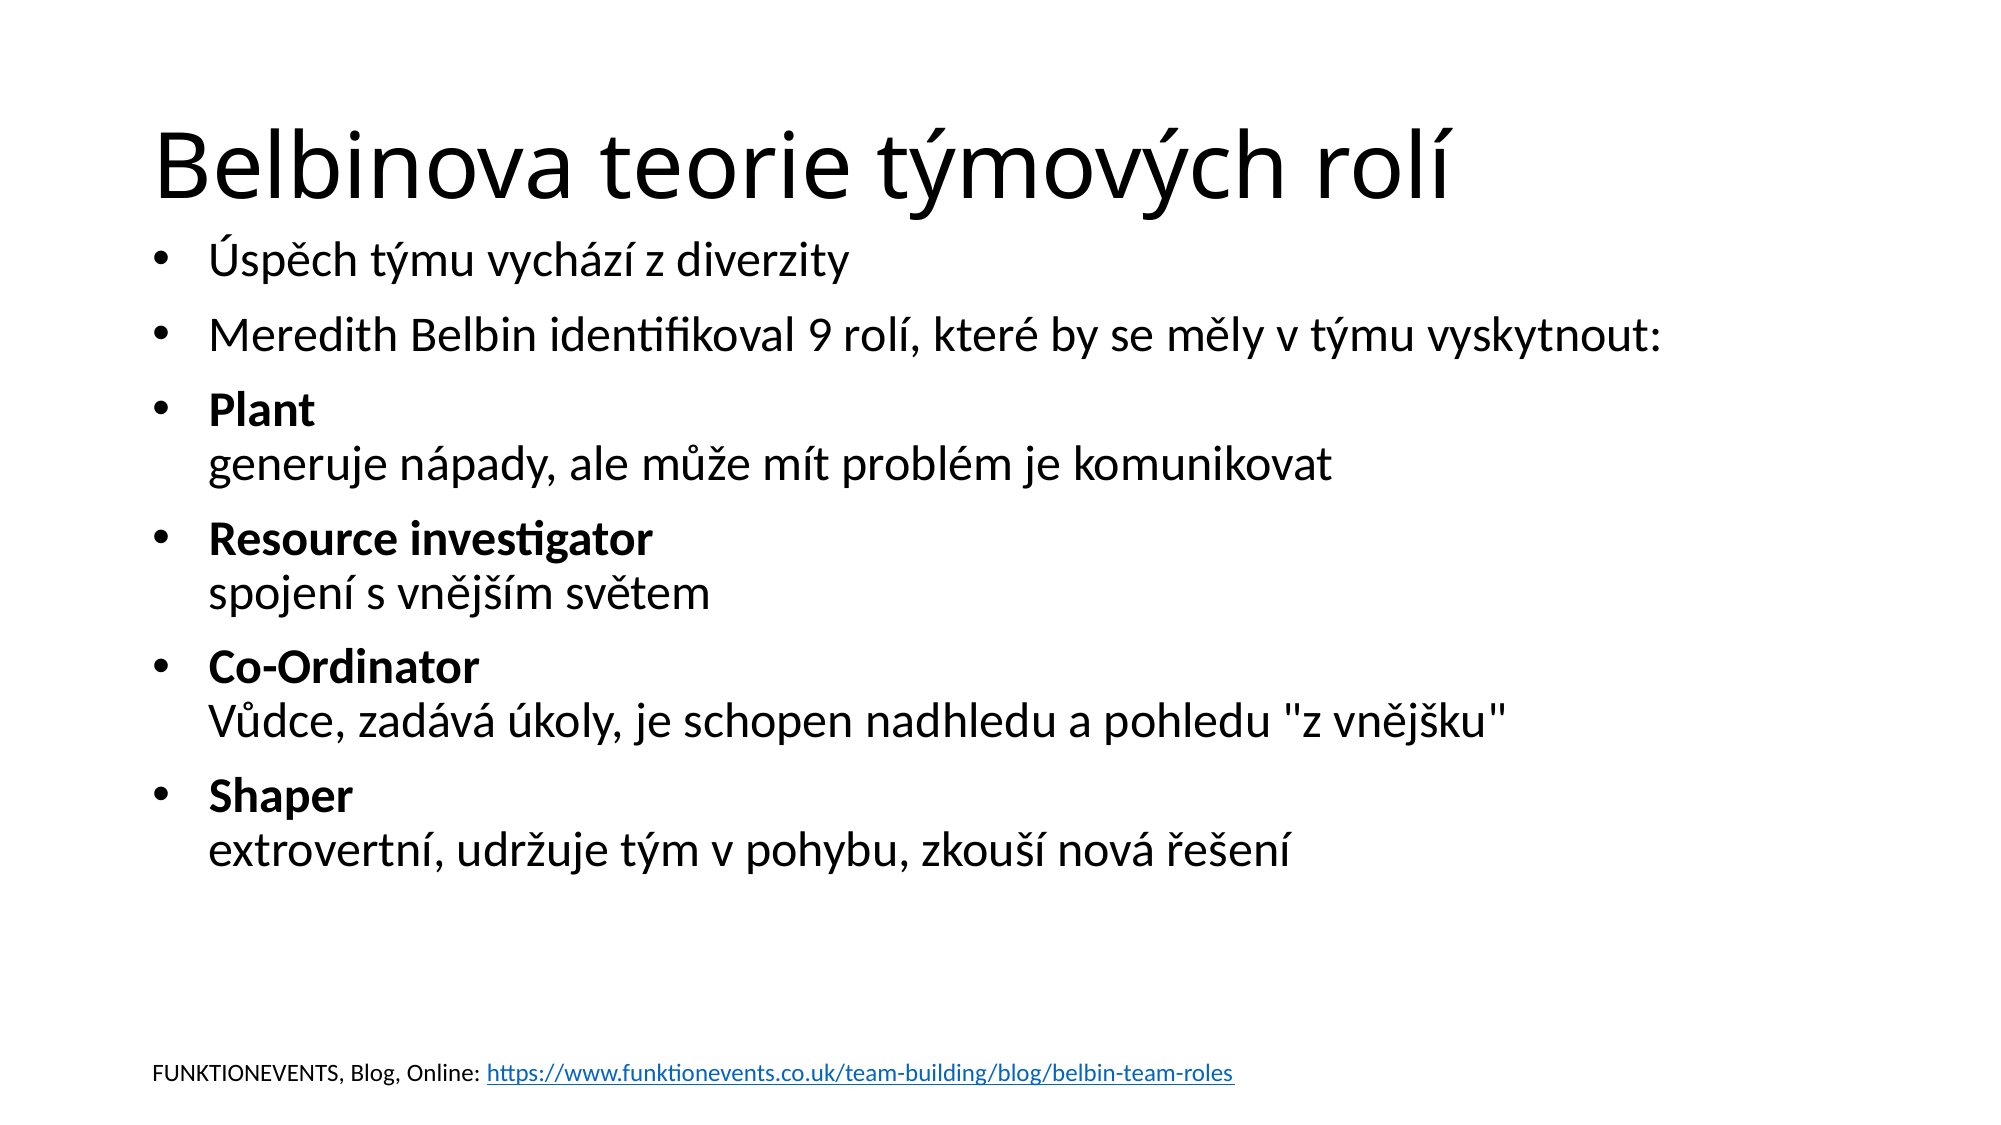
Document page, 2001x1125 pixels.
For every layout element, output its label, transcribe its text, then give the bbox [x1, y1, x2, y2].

title Belbinova teorie týmových rolí [137, 59, 1863, 226]
text_box FUNKTIONEVENTS, Blog, Online: https://www.funktionevents.co.uk/team-building/blog/belbin-team-roles [137, 1049, 1816, 1095]
list Úspěch týmu vychází z diverzity Meredith Belbin identifikoval 9 rolí, které by se měly v týmu vyskytnout: Plant generuje nápady, ale může mít problém je komunikovat Resource investigator spojení s vnějším světem Co-Ordinator Vůdce, zadává úkoly, je schopen nadhledu a pohledu "z vnějšku" Shaper extrovertní, udržuje tým v pohybu, zkouší nová řešení [137, 226, 1863, 1014]
